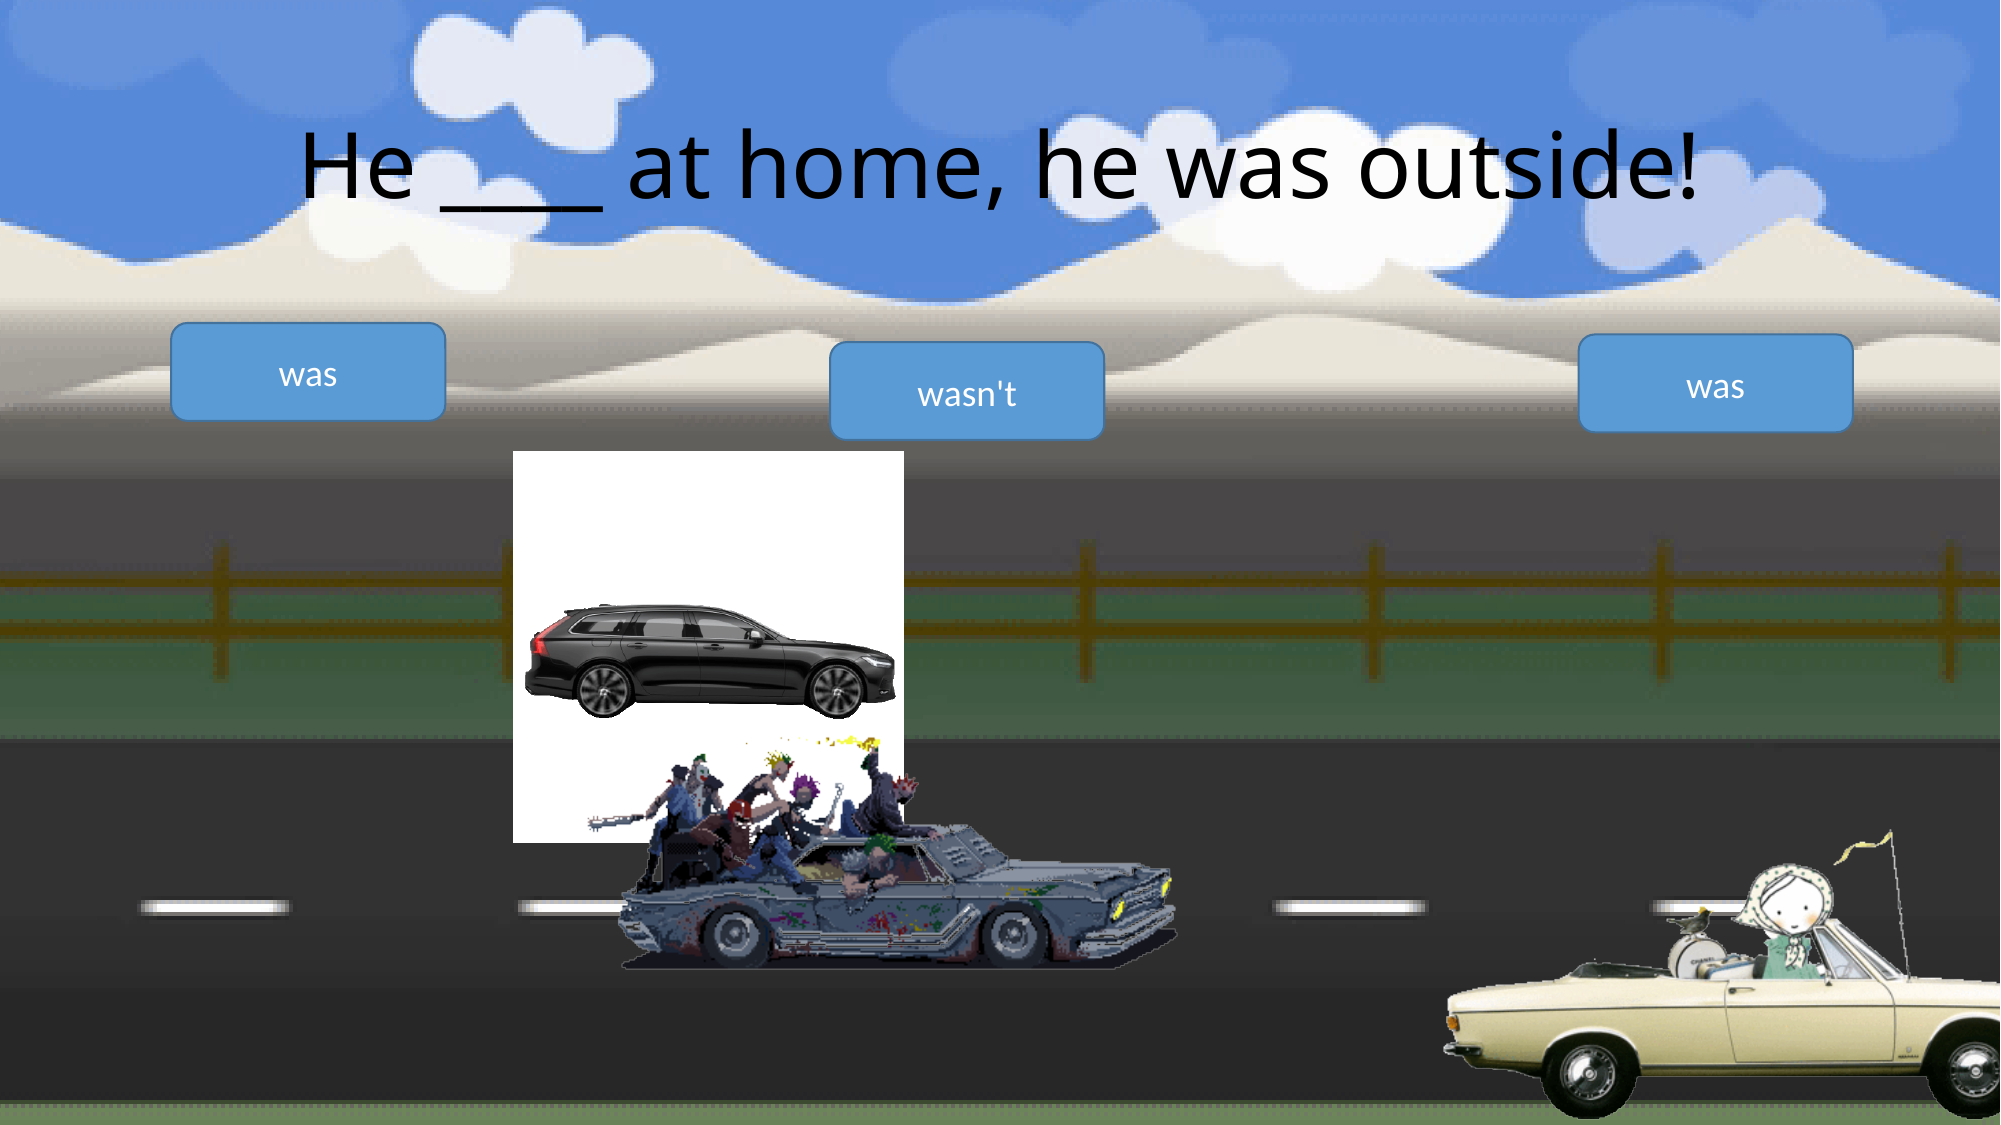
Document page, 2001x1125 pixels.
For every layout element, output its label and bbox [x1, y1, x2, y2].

list [566, 712, 1192, 986]
list [1441, 798, 2000, 1125]
picture [0, 0, 2000, 1125]
